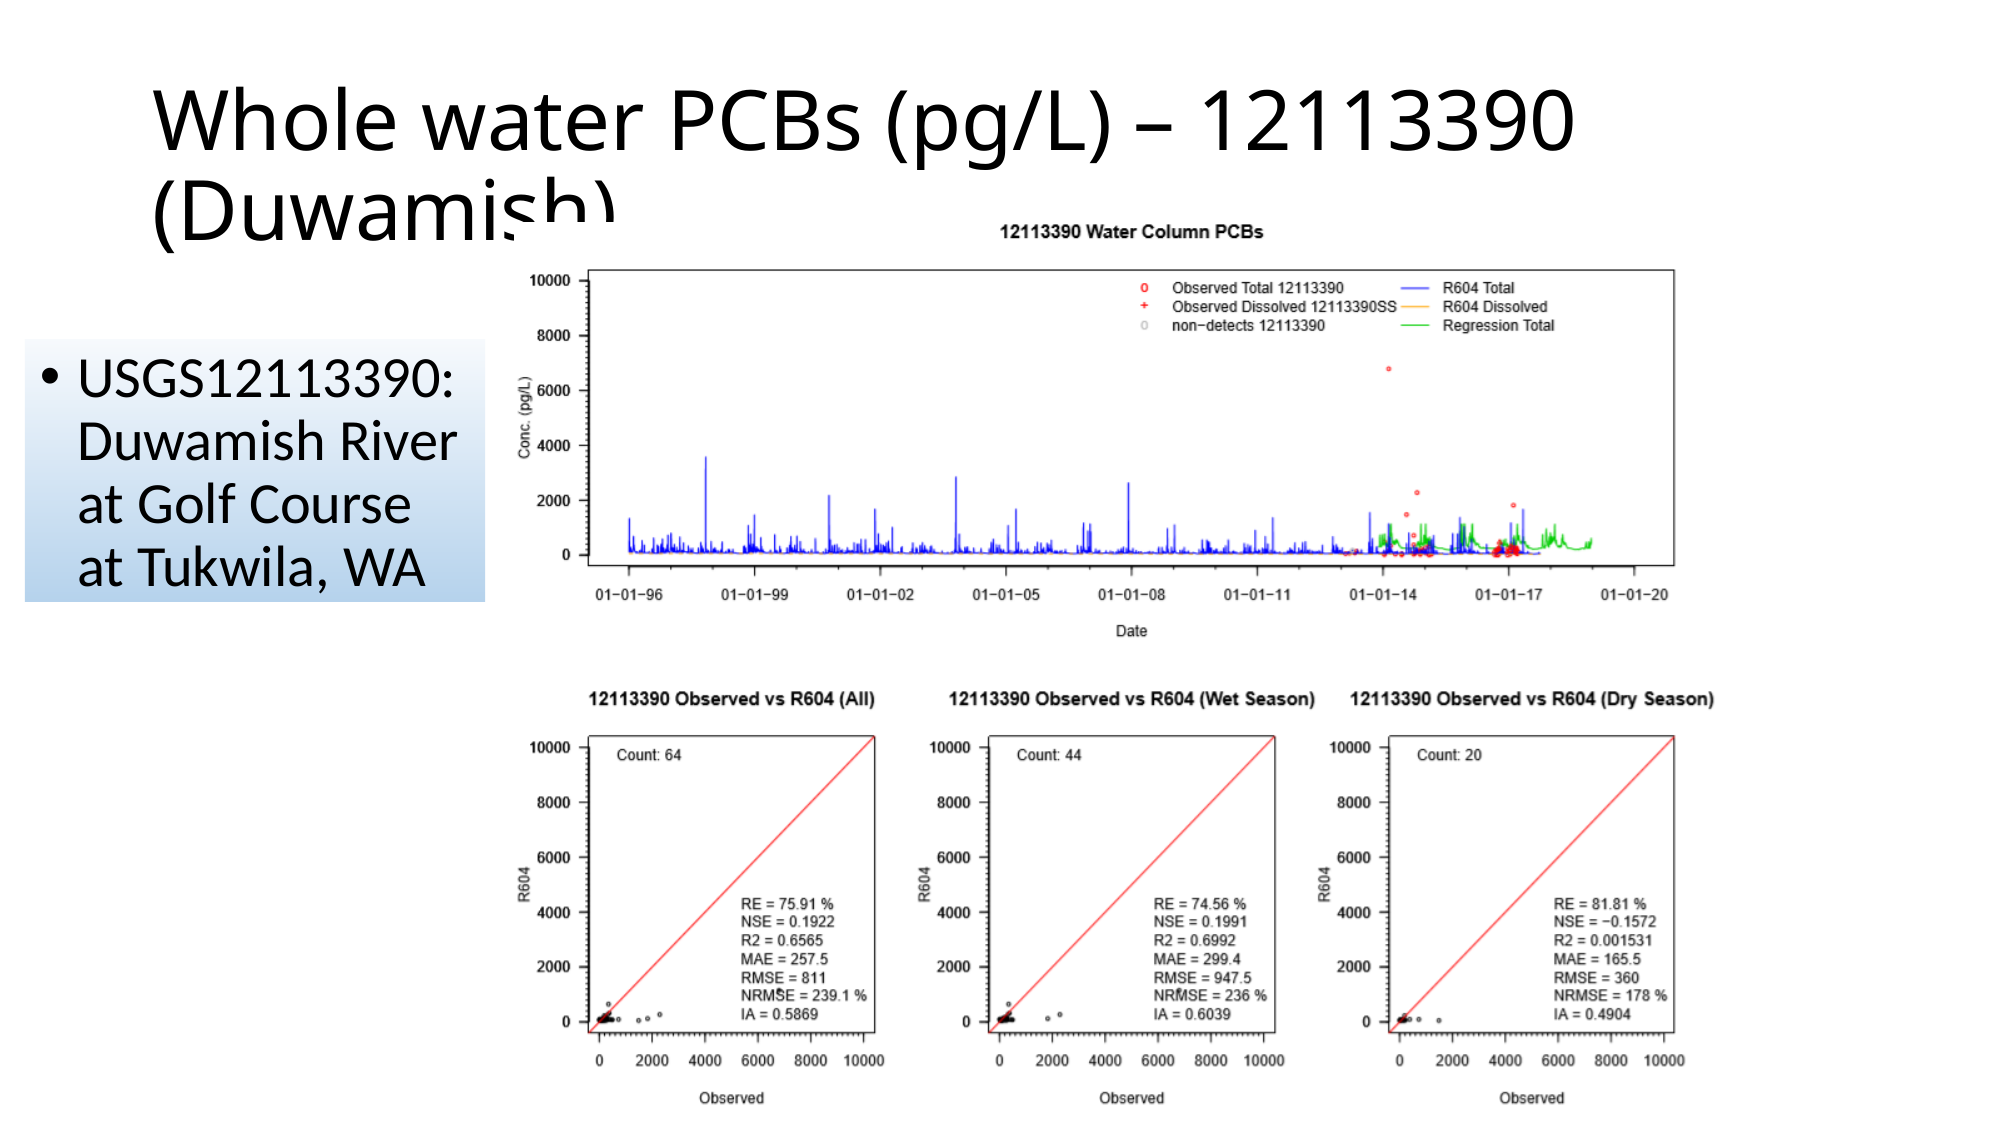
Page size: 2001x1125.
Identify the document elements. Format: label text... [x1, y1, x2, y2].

picture [513, 222, 1717, 1112]
title Whole water PCBs (pg/L) – 12113390 (Duwamish) [137, 59, 1863, 278]
list USGS12113390: Duwamish River at Golf Course at Tukwila, WA [24, 339, 486, 602]
